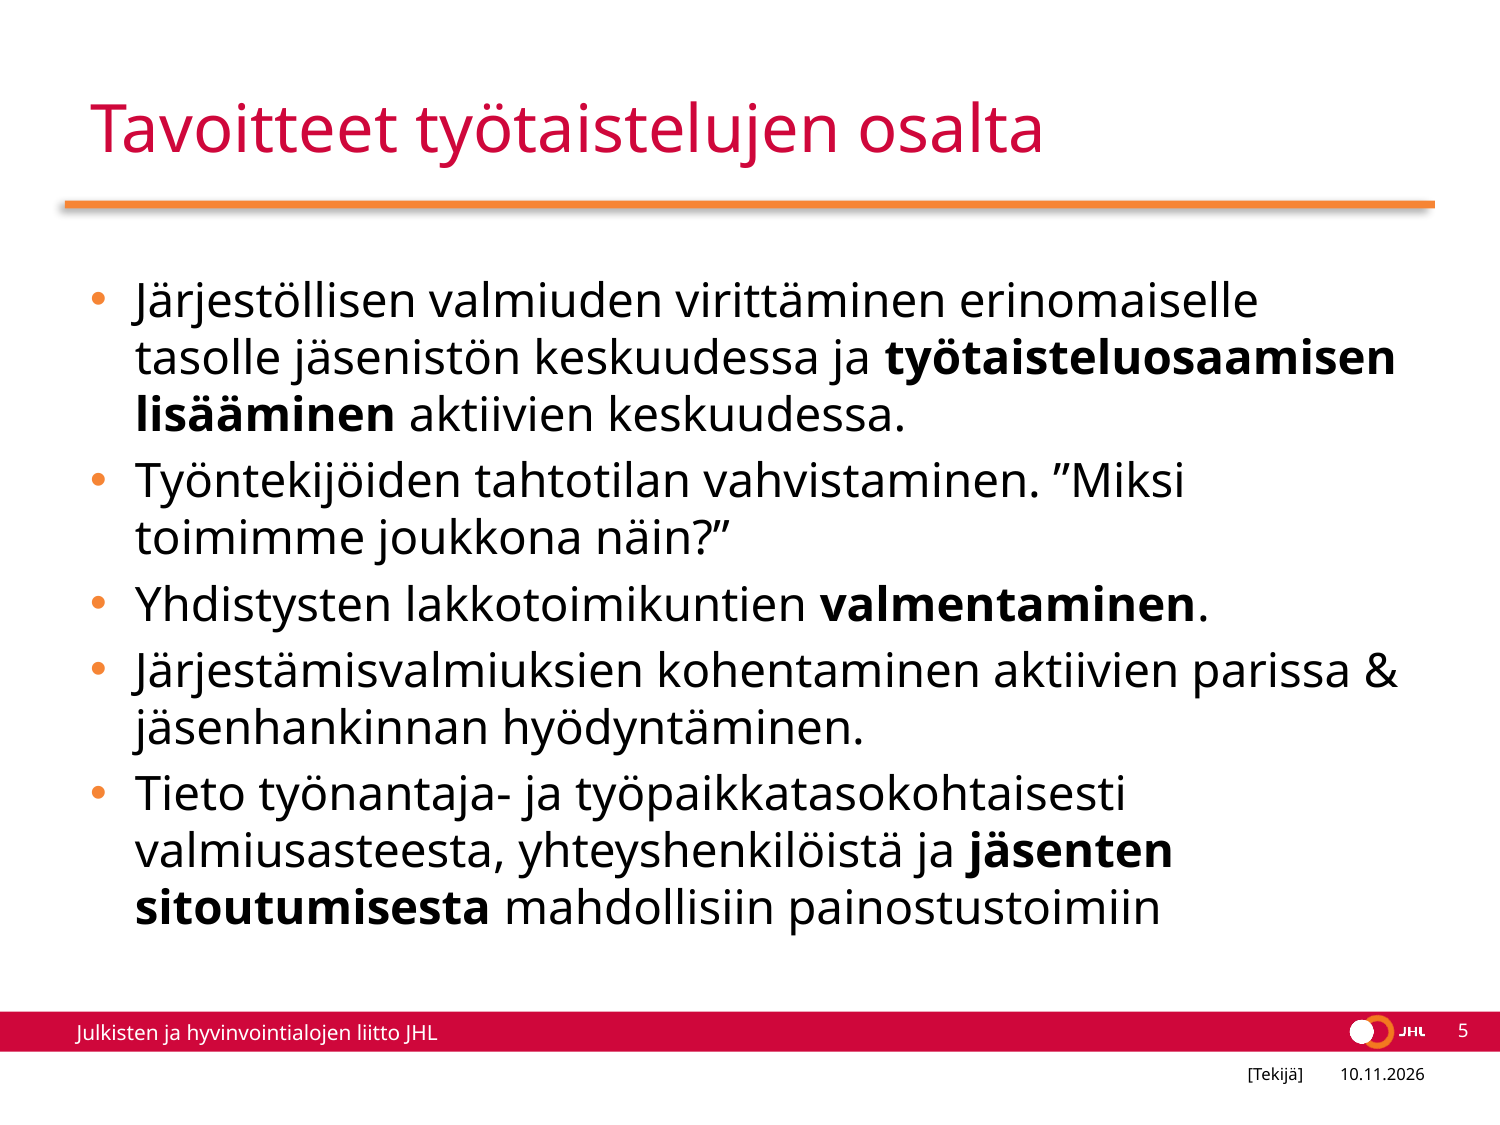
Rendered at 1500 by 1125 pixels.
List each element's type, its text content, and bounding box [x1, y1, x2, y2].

picture [1349, 1011, 1425, 1052]
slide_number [1319, 1056, 1425, 1092]
title Tavoitteet työtaistelujen osalta [75, 32, 1425, 220]
slide_number 5 [1431, 1011, 1496, 1047]
footer [Tekijä] [843, 1056, 1319, 1092]
list Järjestöllisen valmiuden virittäminen erinomaiselle tasolle jäsenistön keskuudessa ja työtaisteluosaamisen lisääminen aktiivien keskuudessa. Työntekijöiden tahtotilan vahvistaminen. ”Miksi toimimme joukkona näin?” Yhdistysten lakkotoimikuntien valmentaminen. Järjestämisvalmiuksien kohentaminen aktiivien parissa & jäsenhankinnan hyödyntäminen. Tieto työnantaja- ja työpaikkatasokohtaisesti valmiusasteesta, yhteyshenkilöistä ja jäsenten sitoutumisesta mahdollisiin painostustoimiin [75, 262, 1425, 1005]
